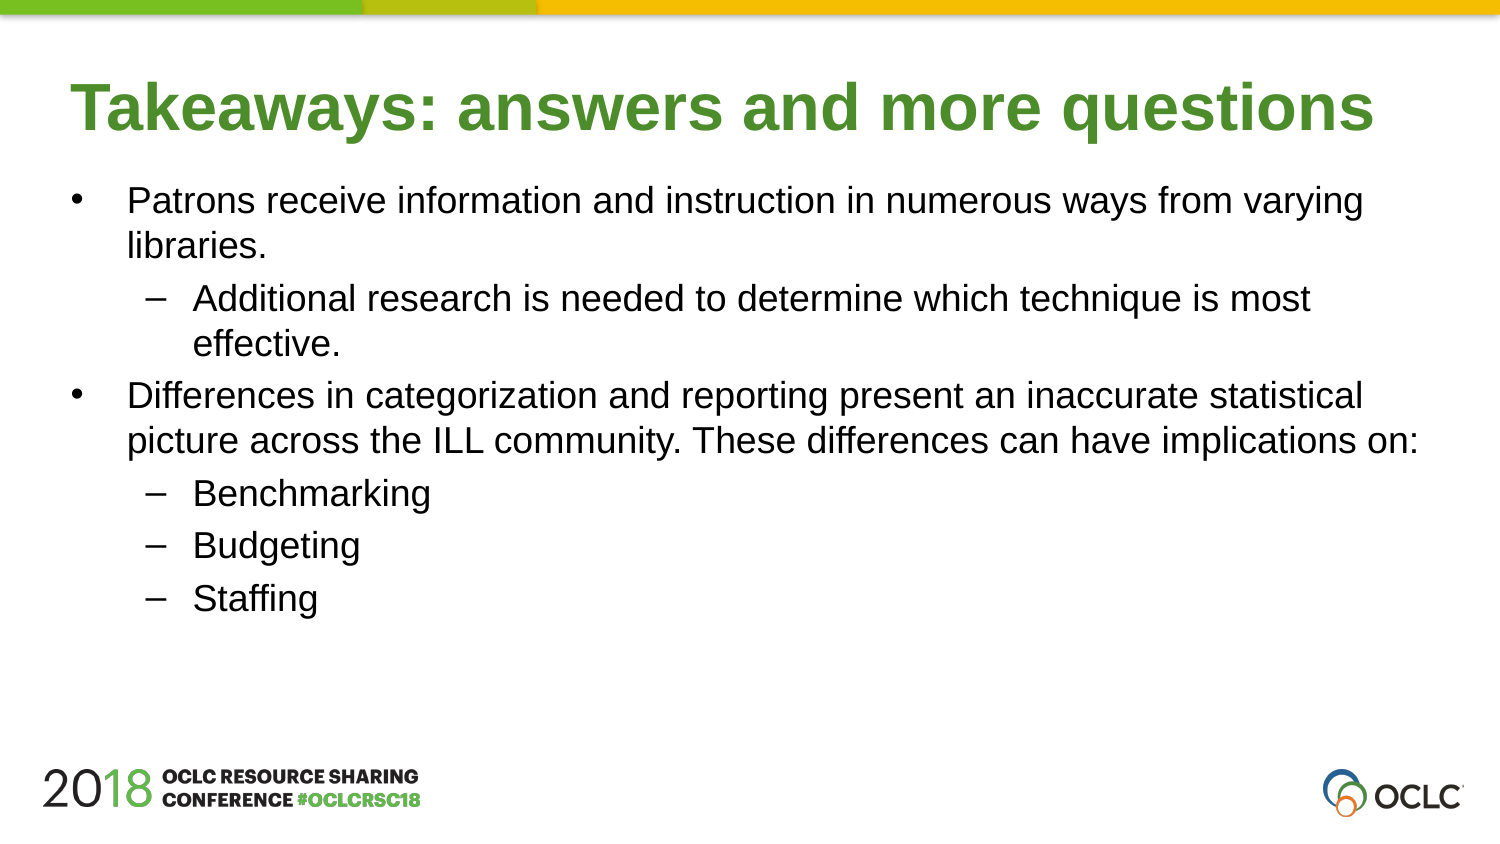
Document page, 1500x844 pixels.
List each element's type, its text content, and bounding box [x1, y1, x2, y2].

picture [43, 769, 420, 807]
list Takeaways: answers and more questions [55, 56, 1441, 168]
list Patrons receive information and instruction in numerous ways from varying libraries. Additional research is needed to determine which technique is most effective. Differences in categorization and reporting present an inaccurate statistical picture across the ILL community. These differences can have implications on: Benchmarking Budgeting Staffing [55, 168, 1441, 685]
